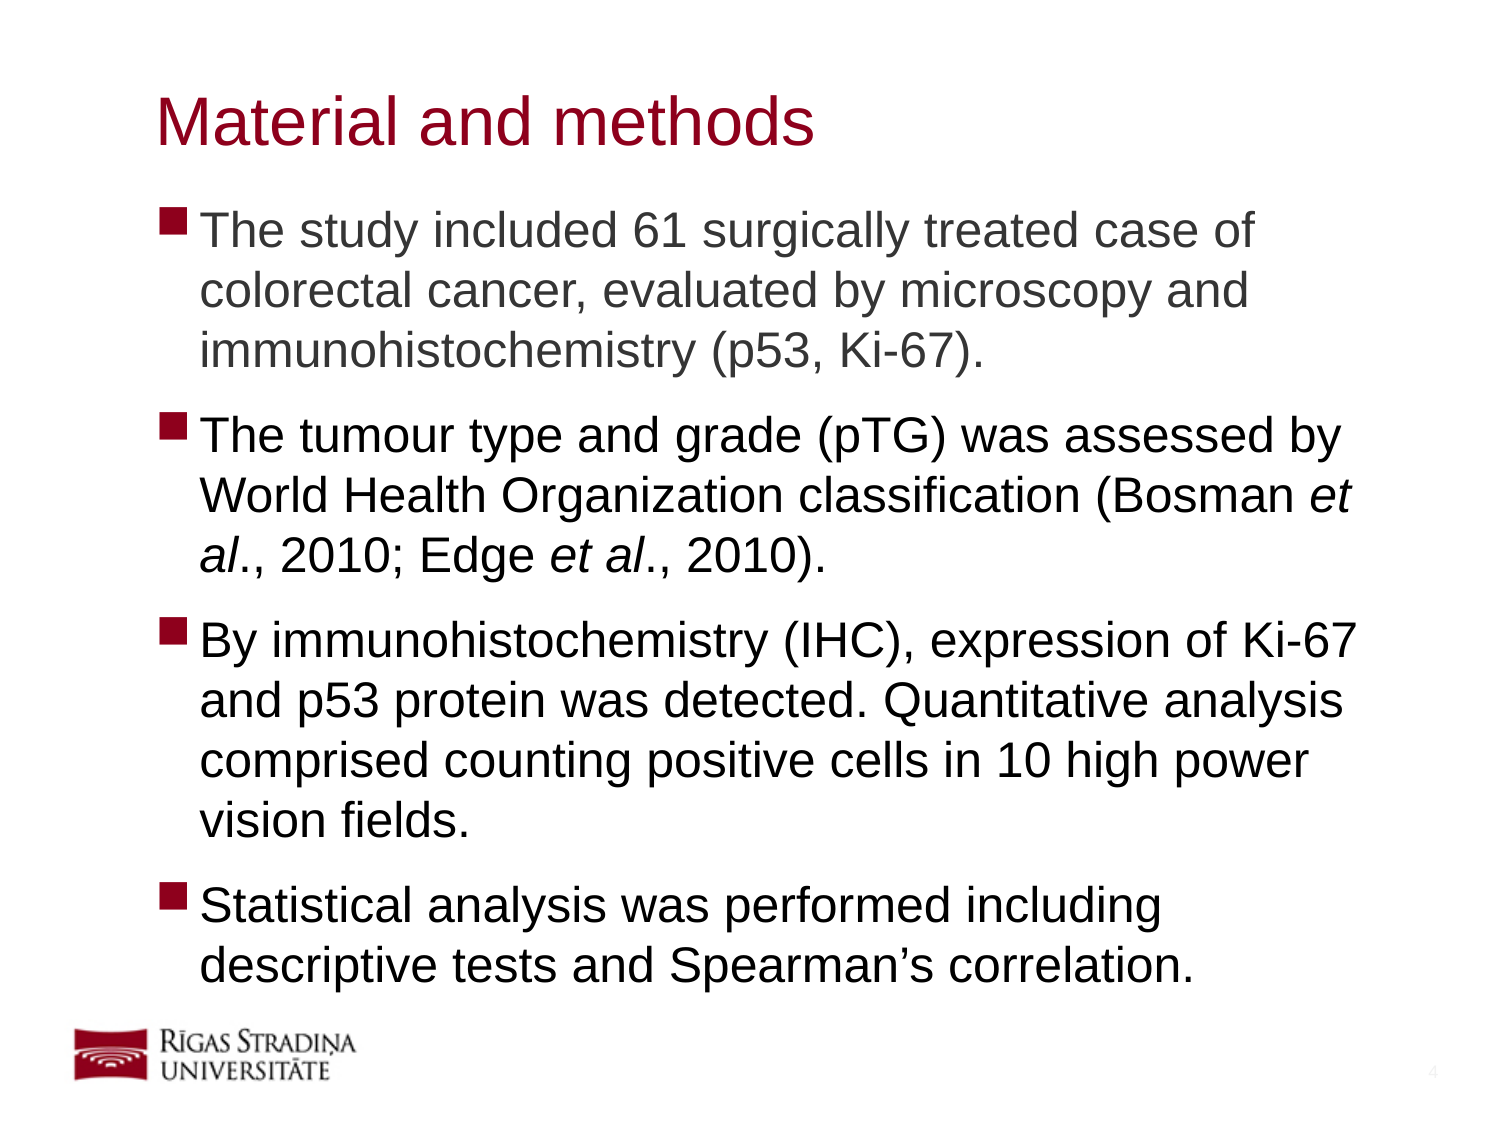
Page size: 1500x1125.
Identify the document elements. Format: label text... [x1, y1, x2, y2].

picture [53, 1007, 374, 1102]
list The study included 61 surgically treated case of colorectal cancer, evaluated by microscopy and immunohistochemistry (p53, Ki-67). The tumour type and grade (pTG) was assessed by World Health Organization classification (Bosman et al., 2010; Edge et al., 2010). By immunohistochemistry (IHC), expression of Ki-67 and p53 protein was detected. Quantitative analysis comprised counting positive cells in 10 high power vision fields. Statistical analysis was performed including descriptive tests and Spearman’s correlation. [140, 212, 1418, 982]
title Material and methods [140, 34, 1419, 212]
